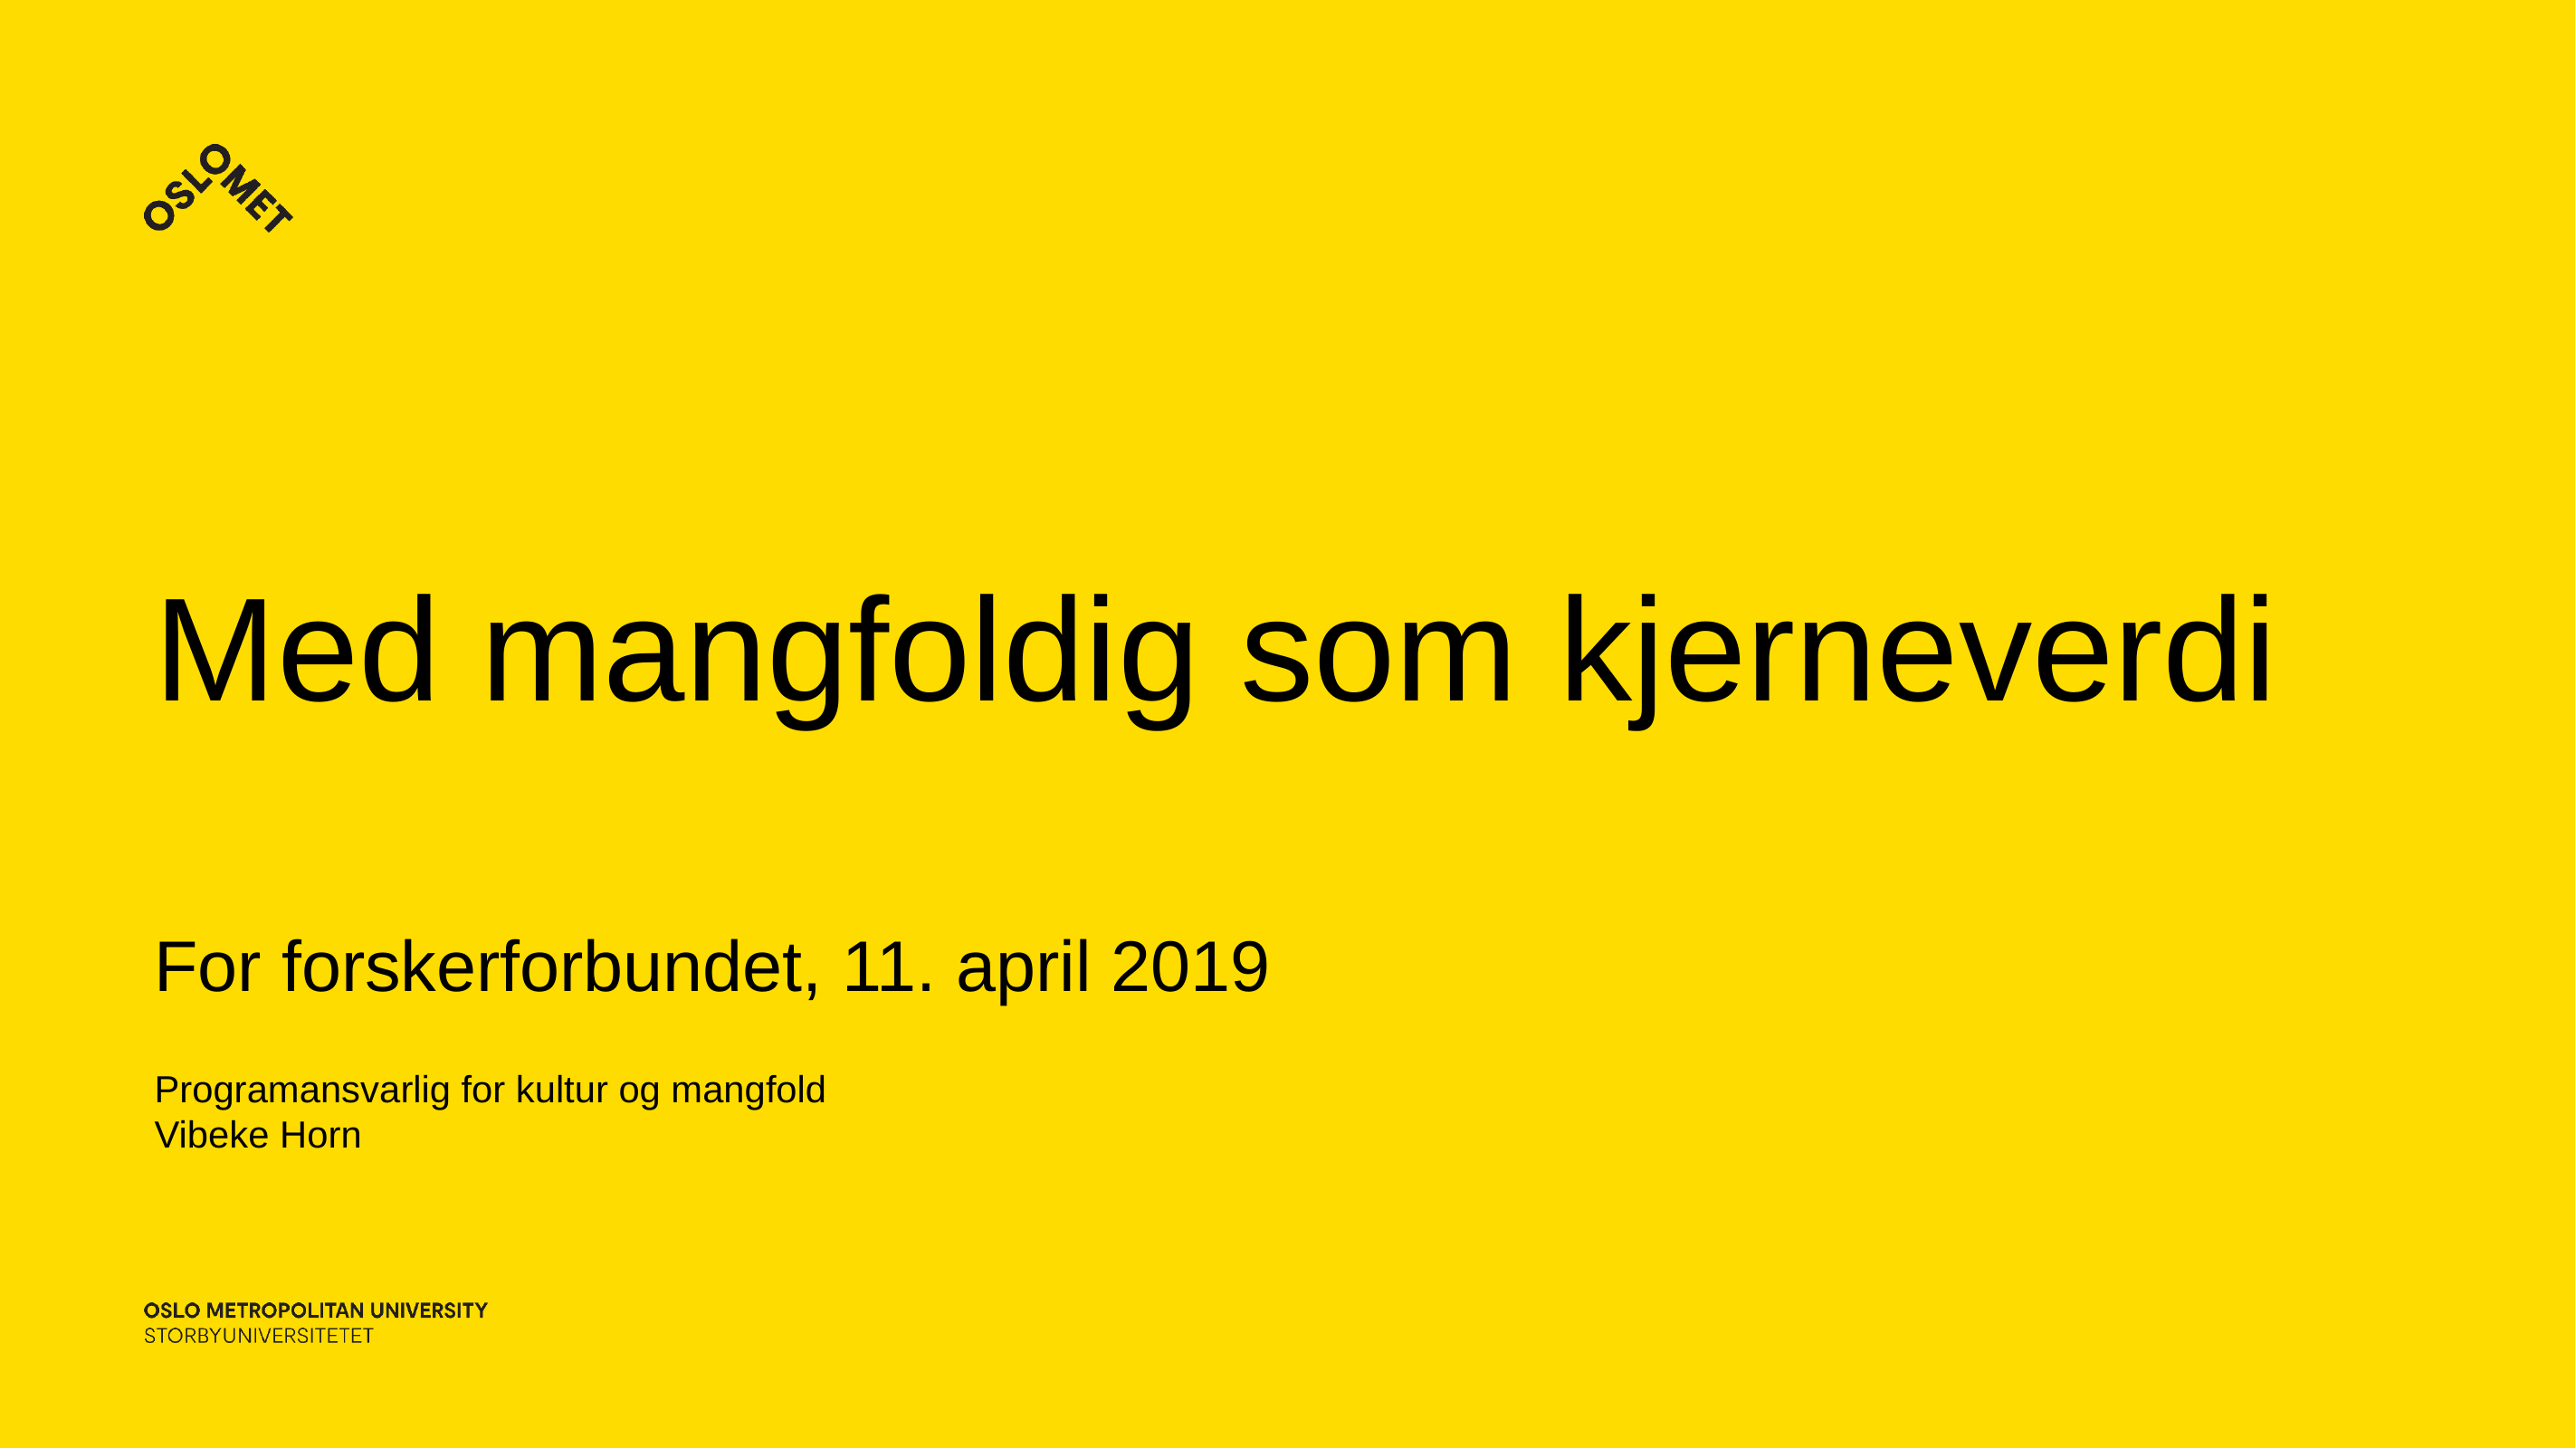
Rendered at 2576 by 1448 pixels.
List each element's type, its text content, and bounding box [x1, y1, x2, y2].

title Med mangfoldig som kjerneverdi [154, 531, 2576, 733]
subtitle For forskerforbundet, 11. april 2019 [154, 919, 2364, 1006]
list Programansvarlig for kultur og mangfold Vibeke Horn [154, 1064, 949, 1091]
picture [144, 1302, 488, 1343]
picture [144, 144, 293, 233]
